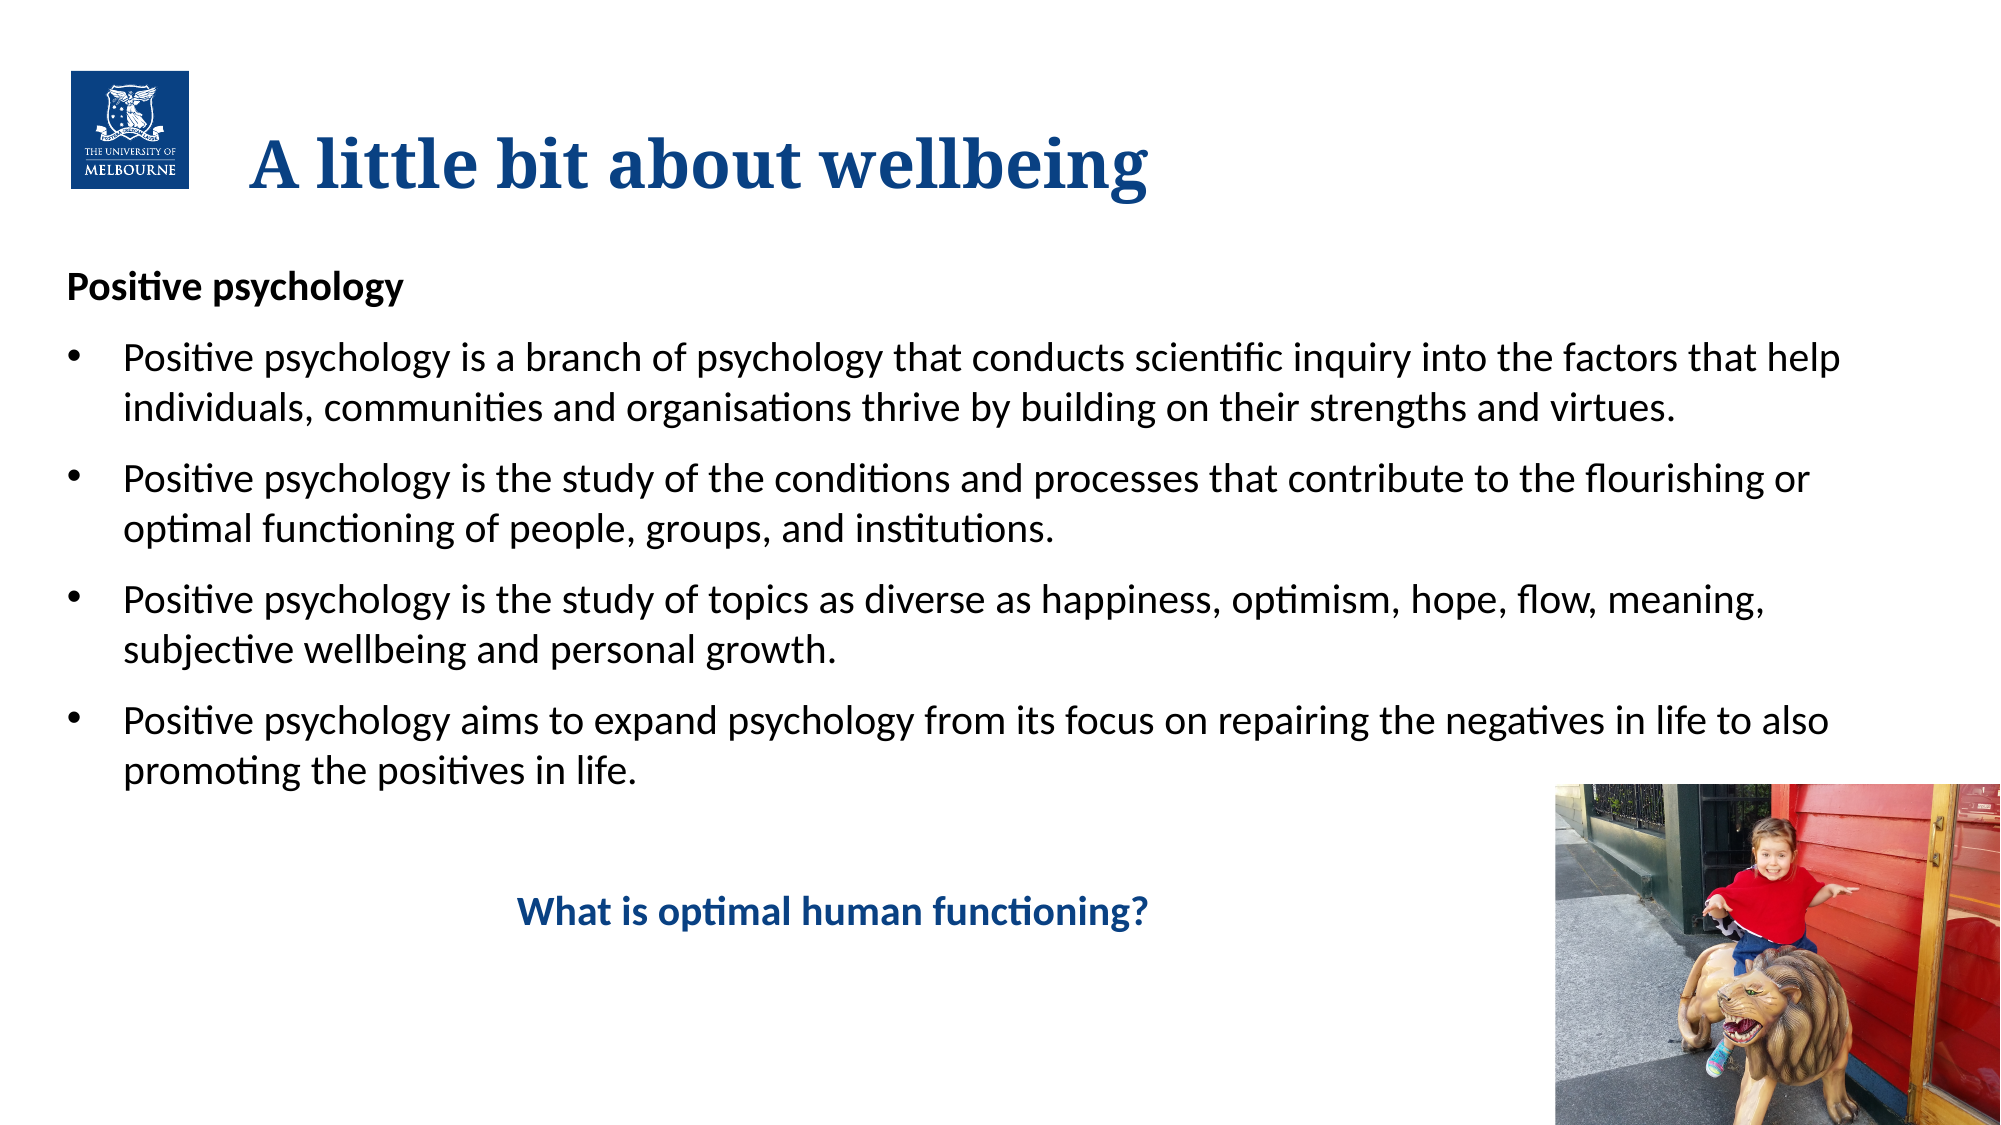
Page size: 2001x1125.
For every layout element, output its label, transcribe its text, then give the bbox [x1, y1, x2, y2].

list Positive psychology Positive psychology is a branch of psychology that conducts scientific inquiry into the factors that help individuals, communities and organisations thrive by building on their strengths and virtues. Positive psychology is the study of the conditions and processes that contribute to the flourishing or optimal functioning of people, groups, and institutions. Positive psychology is the study of topics as diverse as happiness, optimism, hope, flow, meaning, subjective wellbeing and personal growth. Positive psychology aims to expand psychology from its focus on repairing the negatives in life to also promoting the positives in life. What is optimal human functioning? [51, 251, 1924, 970]
picture [1555, 784, 2000, 1125]
title A little bit about wellbeing [234, 64, 1924, 211]
